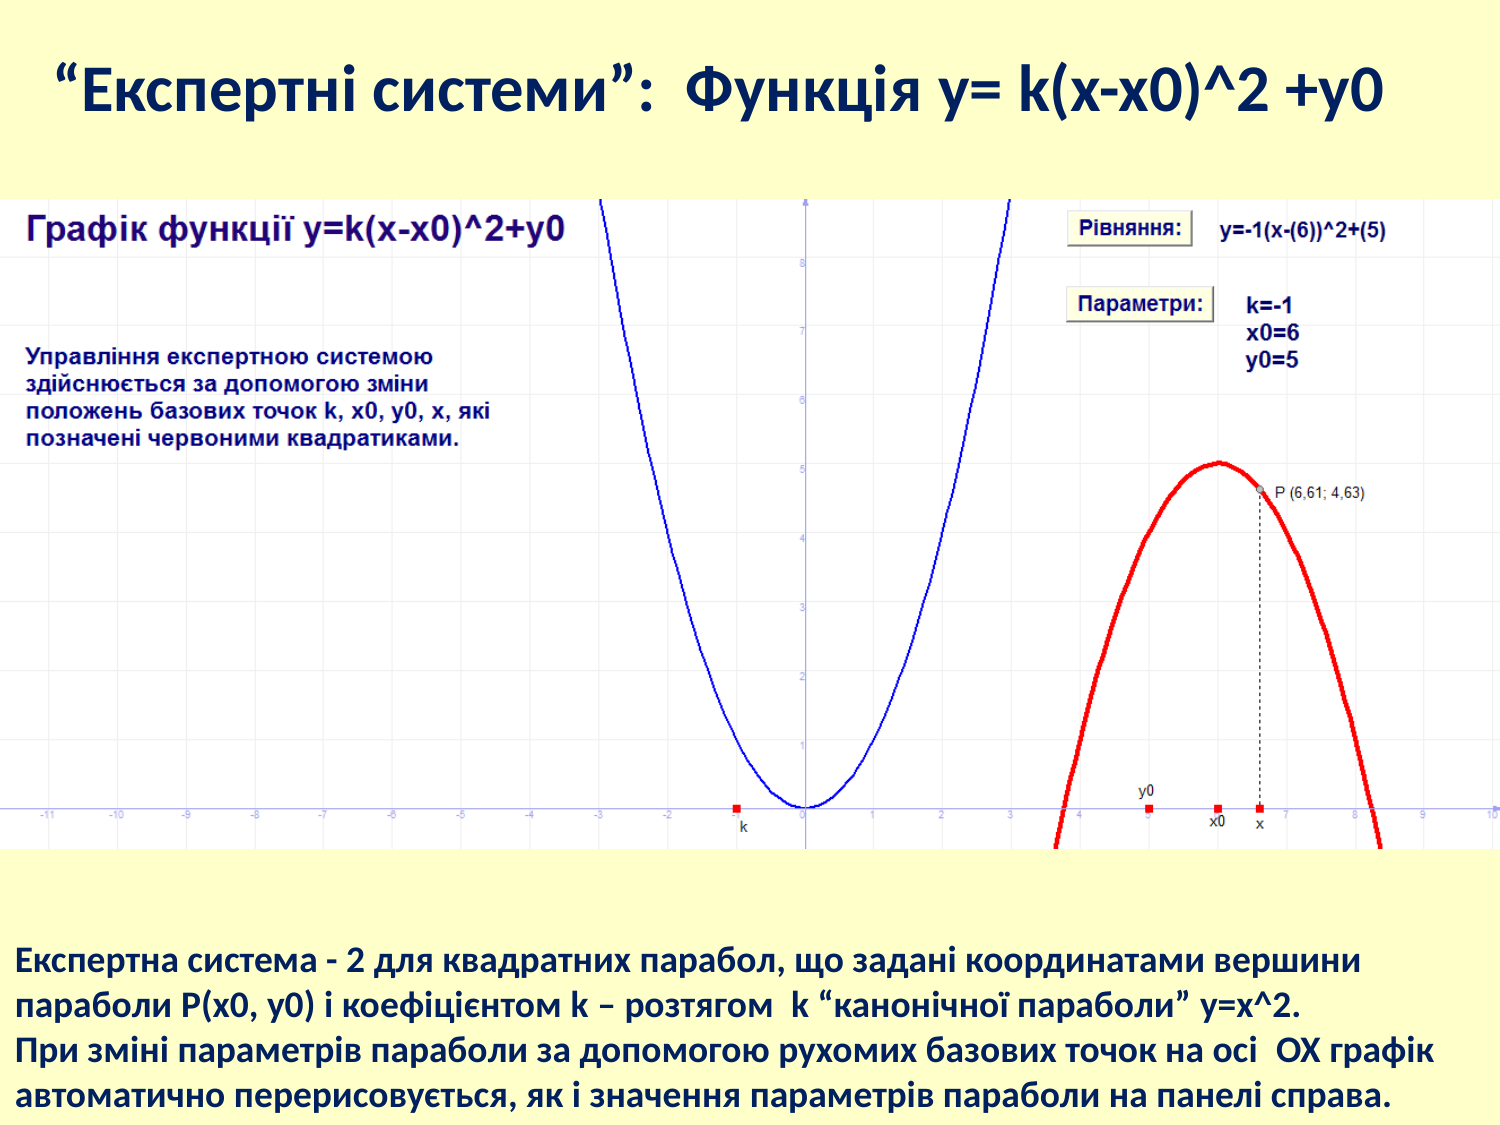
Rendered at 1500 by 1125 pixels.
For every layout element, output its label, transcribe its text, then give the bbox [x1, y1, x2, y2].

text_box Експертна система - 2 для квадратних парабол, що задані координатами вершини параболи P(x0, y0) і коефіцієнтом k – розтягом k “канонічної параболи” y=x^2. При зміні параметрів параболи за допомогою рухомих базових точок на осі OX графік автоматично перерисовується, як і значення параметрів параболи на панелі справа. [0, 928, 1500, 1123]
picture [0, 199, 1500, 849]
text_box “Експертні системи”: Функція y= k(x-x0)^2 +y0 [37, 37, 1500, 133]
